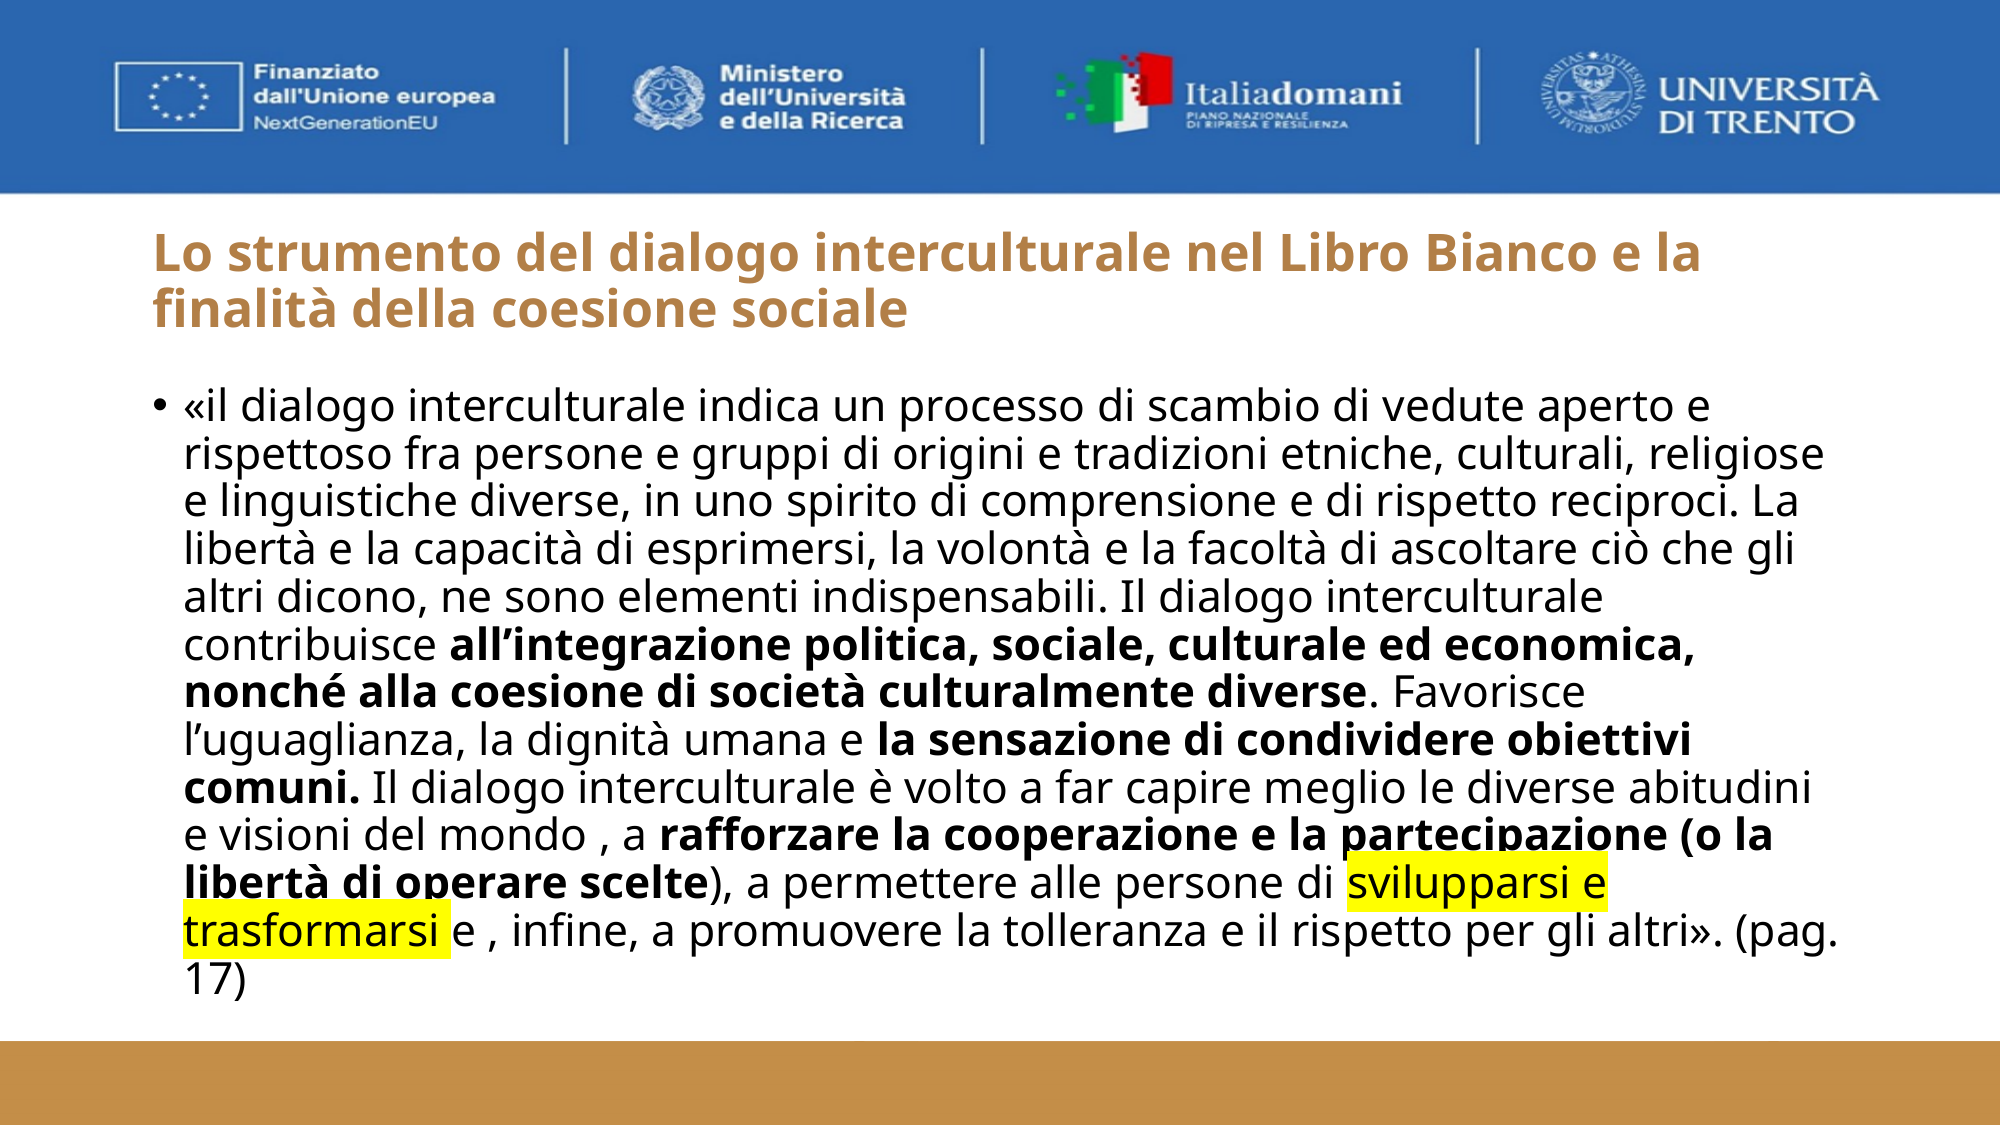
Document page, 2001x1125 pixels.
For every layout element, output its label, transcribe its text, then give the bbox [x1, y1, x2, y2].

picture [0, 0, 2000, 198]
picture [0, 1041, 2000, 1125]
list «il dialogo interculturale indica un processo di scambio di vedute aperto e rispettoso fra persone e gruppi di origini e tradizioni etniche, culturali, religiose e linguistiche diverse, in uno spirito di comprensione e di rispetto reciproci. La libertà e la capacità di esprimersi, la volontà e la facoltà di ascoltare ciò che gli altri dicono, ne sono elementi indispensabili. Il dialogo interculturale contribuisce all’integrazione politica, sociale, culturale ed economica, nonché alla coesione di società culturalmente diverse. Favorisce l’uguaglianza, la dignità umana e la sensazione di condividere obiettivi comuni. Il dialogo interculturale è volto a far capire meglio le diverse abitudini e visioni del mondo , a rafforzare la cooperazione e la partecipazione (o la libertà di operare scelte), a permettere alle persone di svilupparsi e trasformarsi e , infine, a promuovere la tolleranza e il rispetto per gli altri». (pag. 17) [137, 375, 1863, 1014]
title Lo strumento del dialogo interculturale nel Libro Bianco e la finalità della coesione sociale [137, 219, 1863, 348]
